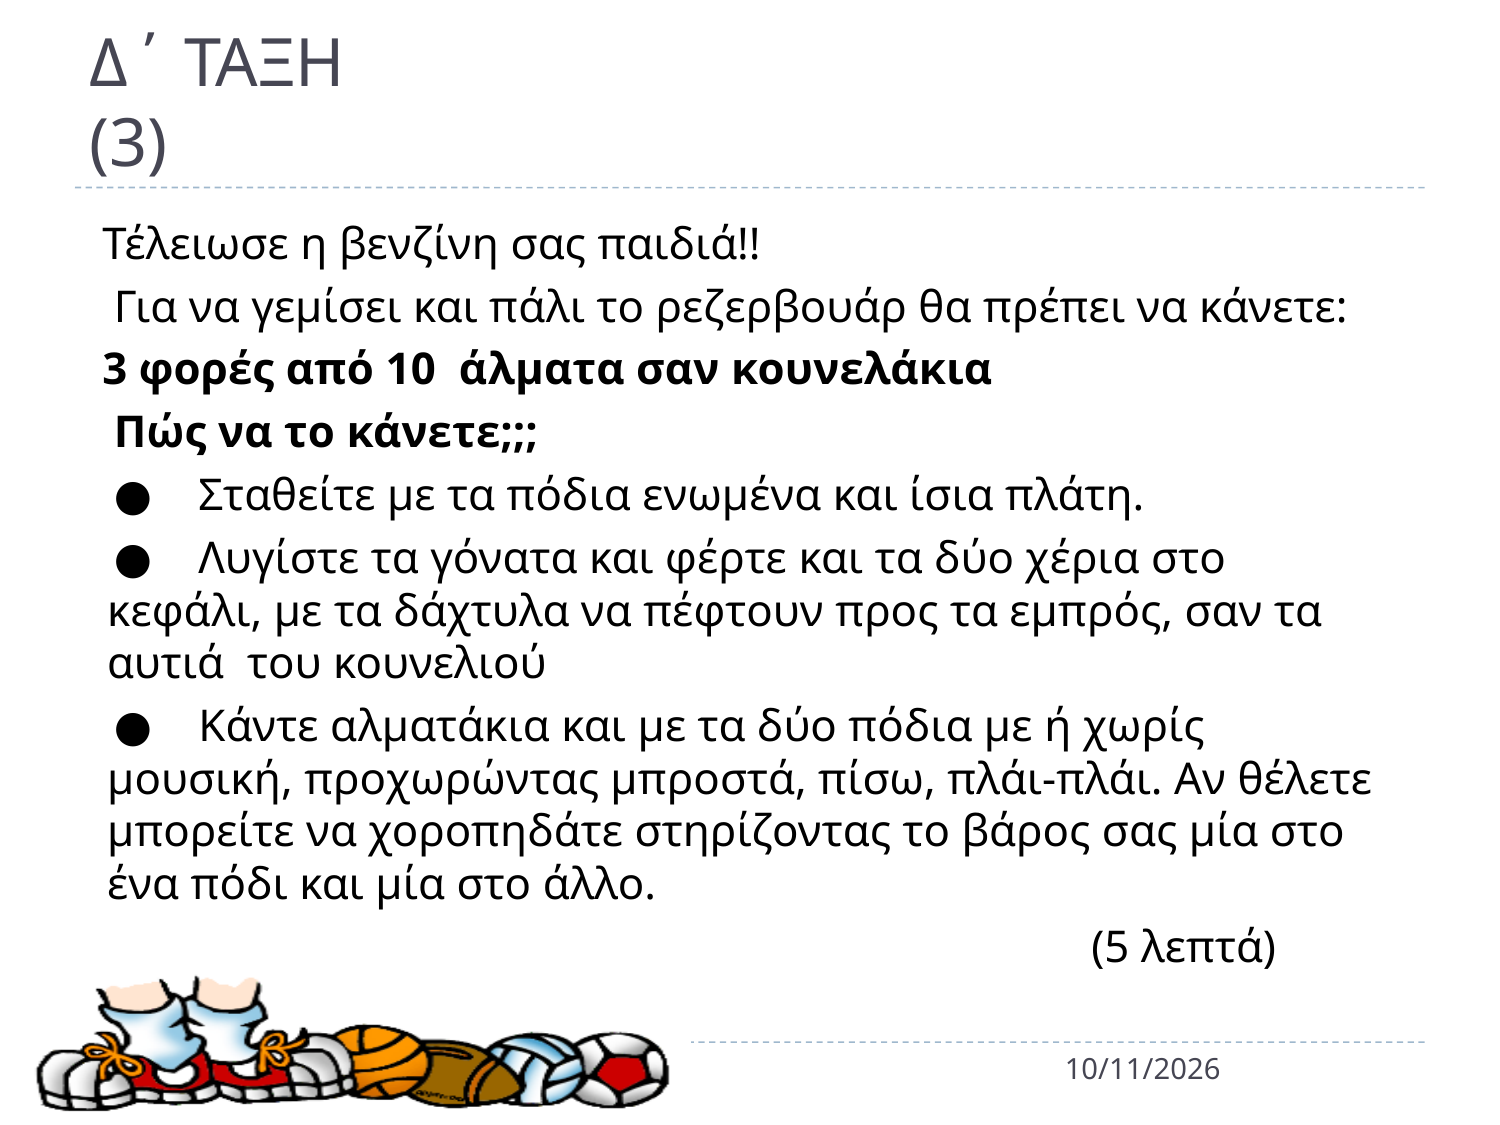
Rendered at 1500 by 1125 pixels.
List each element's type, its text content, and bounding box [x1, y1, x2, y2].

title Δ΄ ΤΑΞΗ (3) [75, 24, 1425, 188]
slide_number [1050, 1042, 1426, 1103]
list Τέλειωσε η βενζίνη σας παιδιά!! Για να γεμίσει και πάλι το ρεζερβουάρ θα πρέπει να κάνετε: 3 φορές από 10 άλματα σαν κουνελάκια Πώς να το κάνετε;;; ● Σταθείτε με τα πόδια ενωμένα και ίσια πλάτη. ● Λυγίστε τα γόνατα και φέρτε και τα δύο χέρια στο κεφάλι, με τα δάχτυλα να πέφτουν προς τα εμπρός, σαν τα αυτιά του κουνελιού ● Κάντε αλματάκια και με τα δύο πόδια με ή χωρίς μουσική, προχωρώντας μπροστά, πίσω, πλάι-πλάι. Αν θέλετε μπορείτε να χοροπηδάτε στηρίζοντας το βάρος σας μία στο ένα πόδι και μία στο άλλο. (5 λεπτά) [53, 208, 1404, 1125]
picture [0, 963, 692, 1125]
